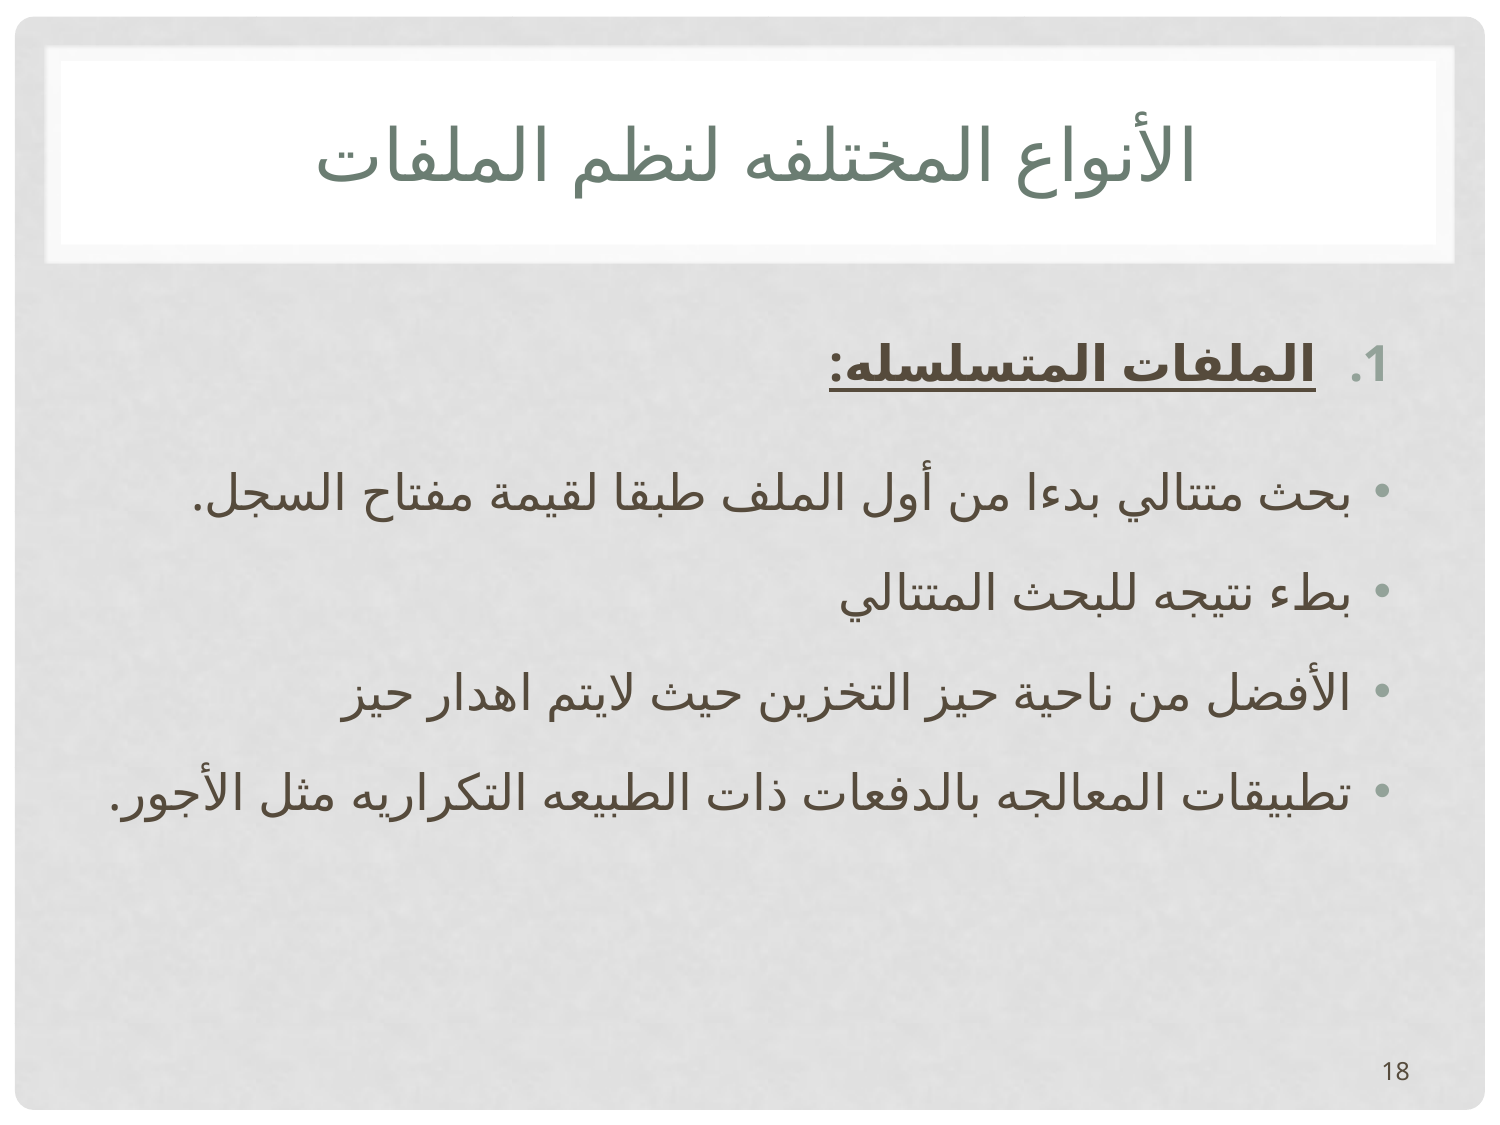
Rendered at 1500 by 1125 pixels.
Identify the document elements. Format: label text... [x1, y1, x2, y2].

list الملفات المتسلسله: بحث متتالي بدءا من أول الملف طبقا لقيمة مفتاح السجل. بطء نتيجه للبحث المتتالي الأفضل من ناحية حيز التخزين حيث لايتم اهدار حيز تطبيقات المعالجه بالدفعات ذات الطبيعه التكراريه مثل الأجور. [75, 287, 1425, 1005]
slide_number 18 [1074, 1042, 1425, 1103]
title الأنواع المختلفه لنظم الملفات [69, 66, 1425, 238]
